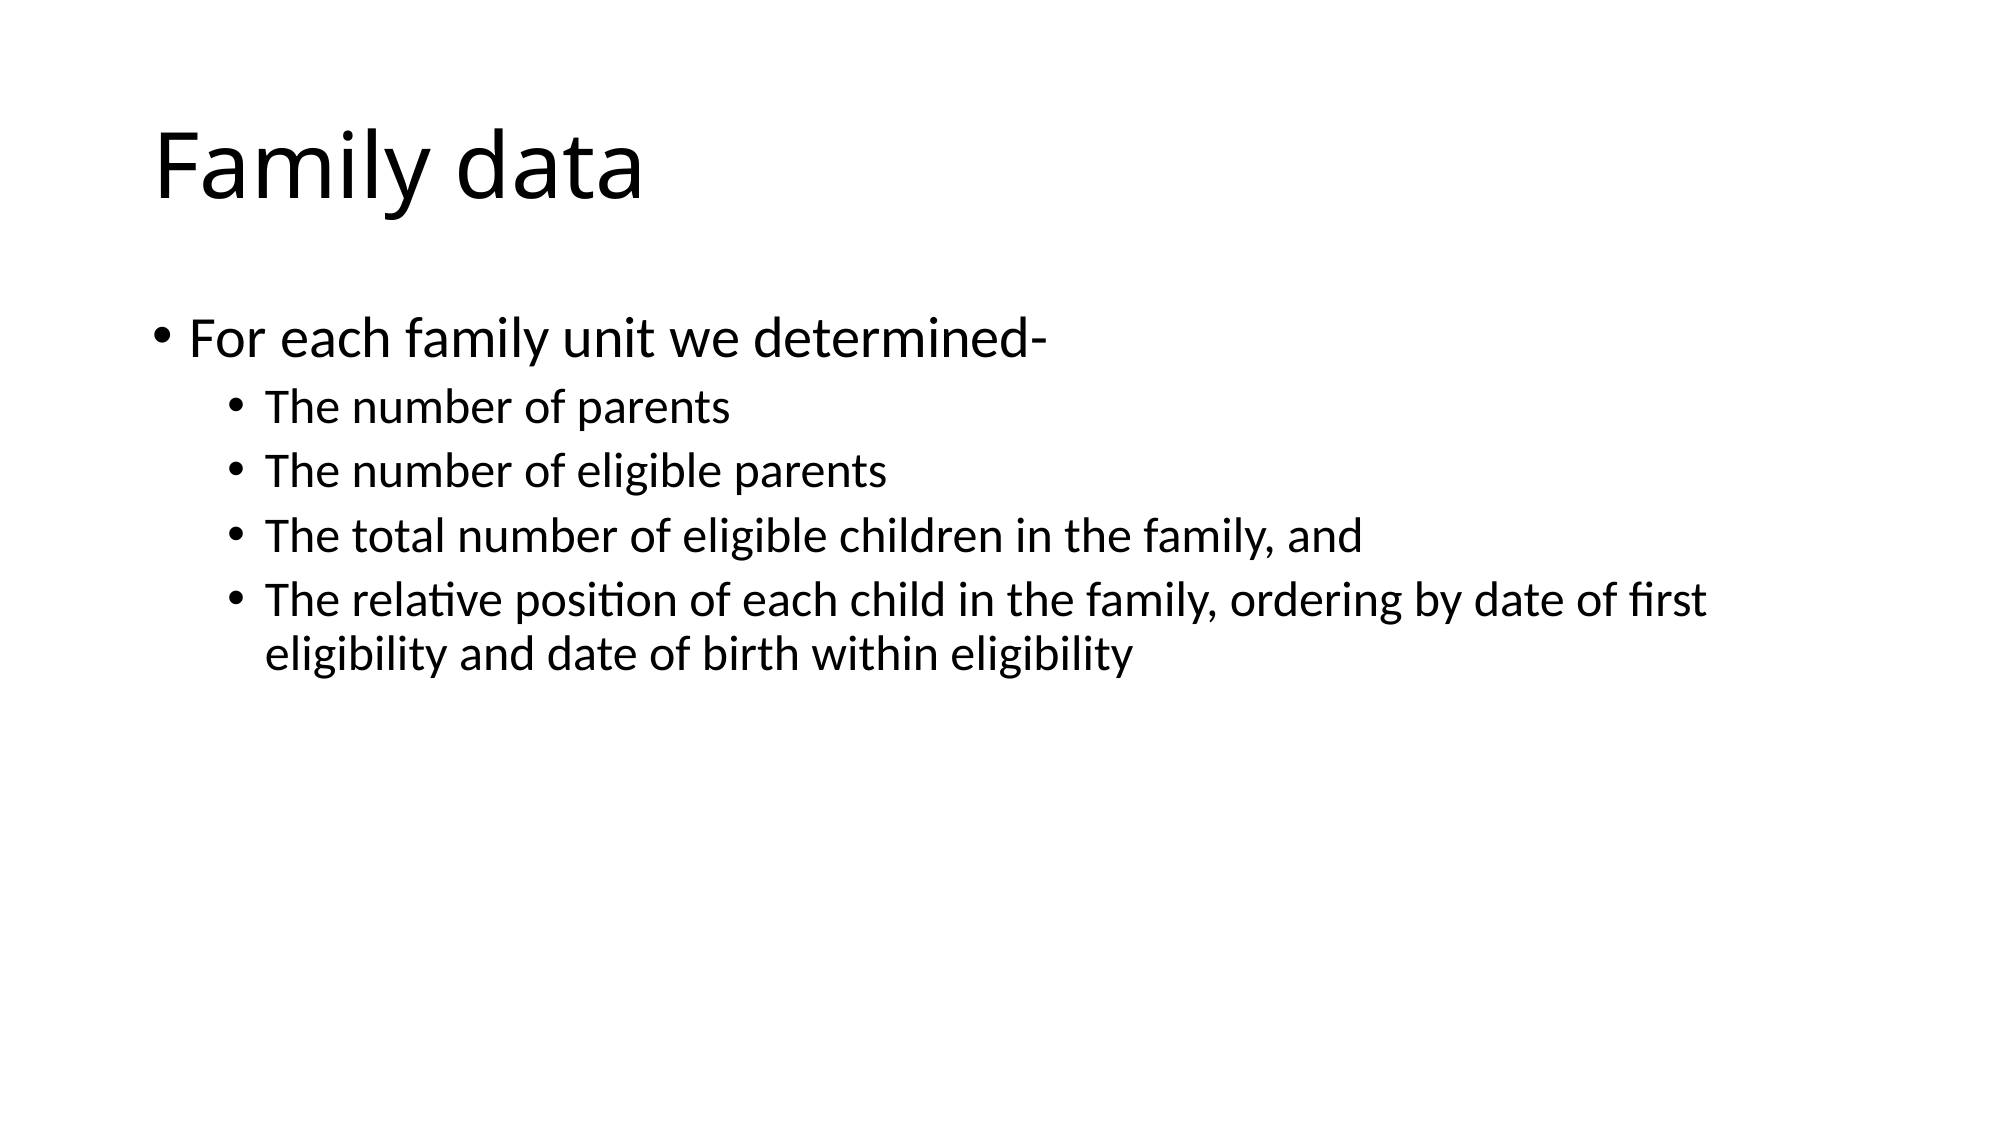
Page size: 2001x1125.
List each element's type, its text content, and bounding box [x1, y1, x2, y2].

list For each family unit we determined- The number of parents The number of eligible parents The total number of eligible children in the family, and The relative position of each child in the family, ordering by date of first eligibility and date of birth within eligibility [137, 299, 1863, 1014]
title Family data [137, 59, 1863, 278]
